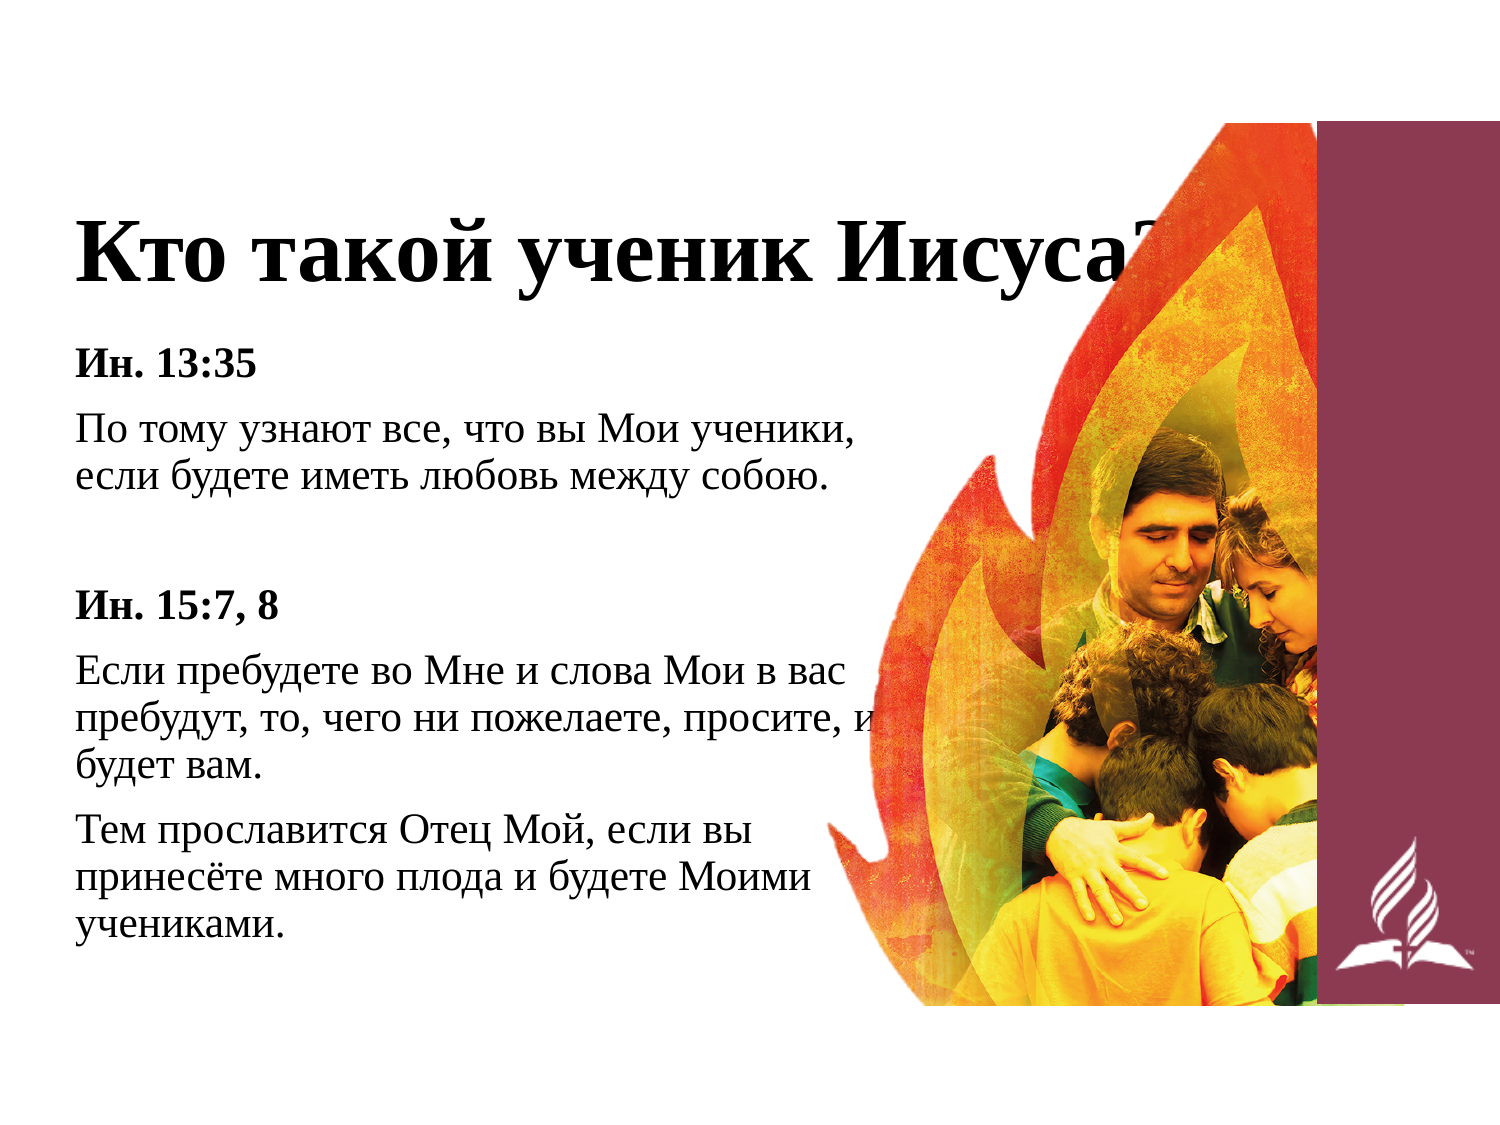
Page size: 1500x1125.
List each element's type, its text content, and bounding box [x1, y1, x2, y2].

list Ин. 13:35 По тому узнают все, что вы Мои ученики, если будете иметь любовь между собою. Ин. 15:7, 8 Если пребудете во Мне и слова Мои в вас пребудут, то, чего ни пожелаете, просите, и будет вам. Тем прославится Отец Мой, если вы принесёте много плода и будете Моими учениками. [60, 332, 815, 956]
title Кто такой ученик Иисуса? [60, 169, 815, 332]
picture [815, 121, 1500, 1006]
